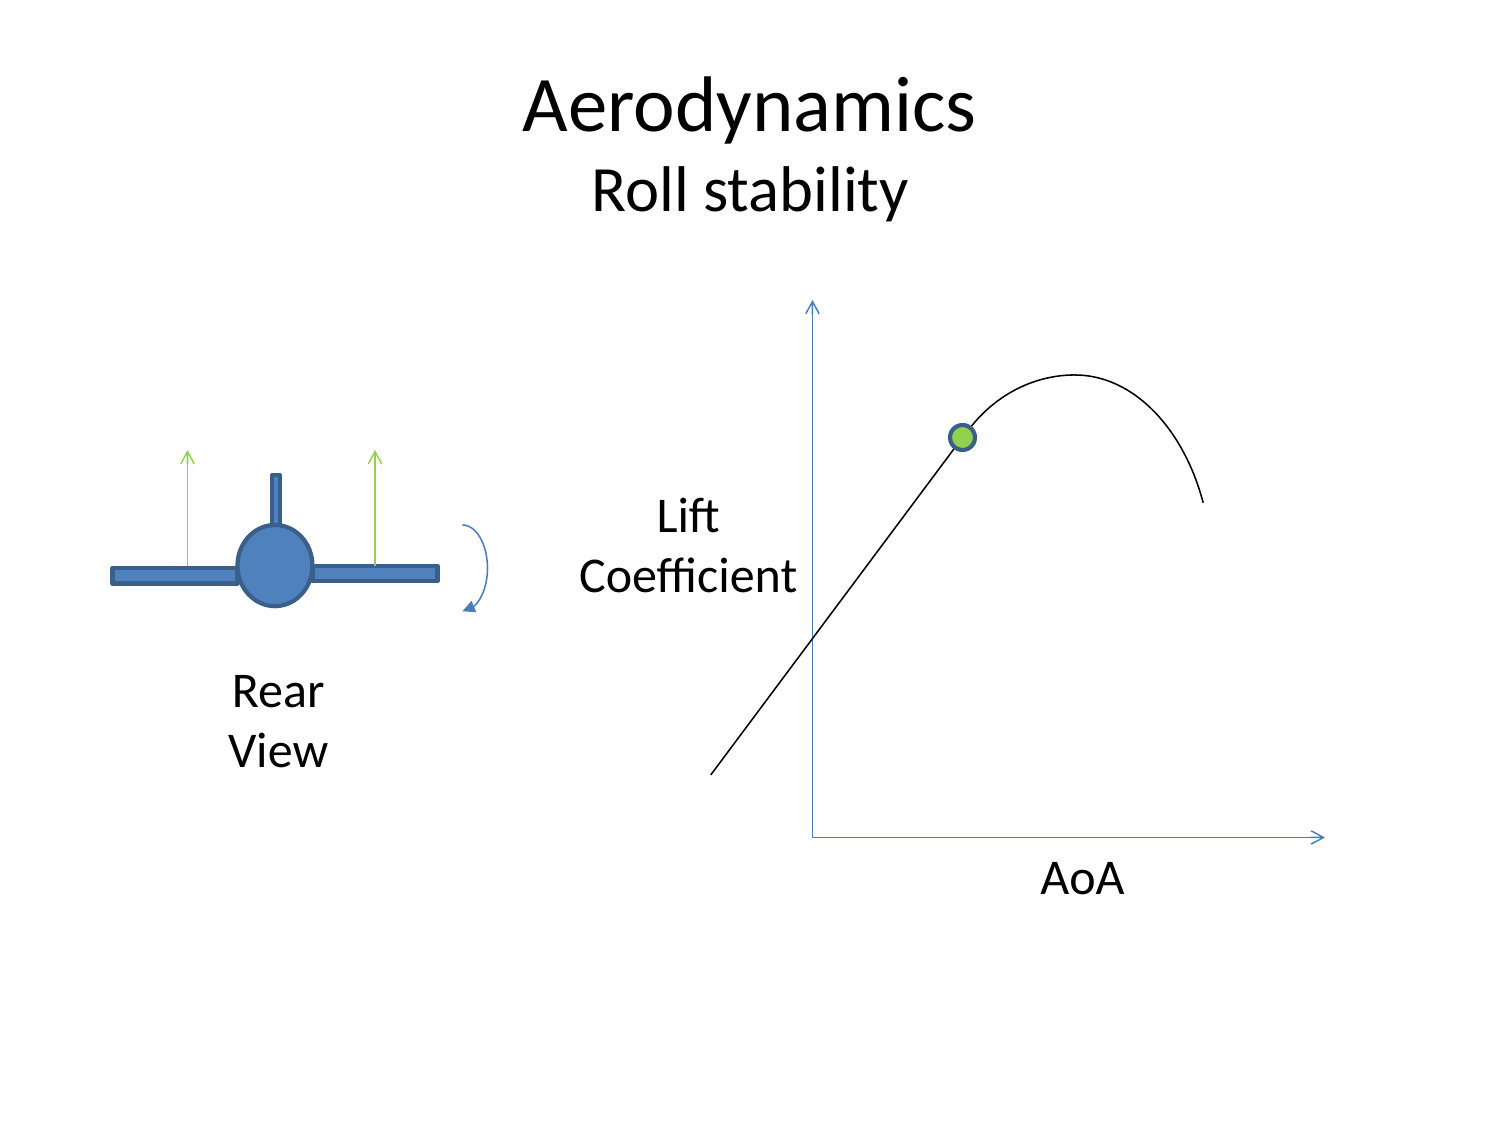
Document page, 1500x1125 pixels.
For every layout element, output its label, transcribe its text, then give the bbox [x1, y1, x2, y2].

text_box [310, 564, 440, 583]
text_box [710, 437, 963, 776]
text_box [971, 374, 1075, 525]
text_box [270, 473, 282, 527]
text_box [948, 422, 978, 452]
text_box Lift Coefficient [564, 474, 705, 610]
title Aerodynamics Roll stability [75, 45, 1425, 233]
text_box [462, 524, 489, 568]
text_box AoA [1025, 846, 1140, 912]
text_box [1074, 374, 1204, 575]
text_box Rear View [213, 649, 344, 785]
text_box [462, 568, 489, 613]
text_box [110, 566, 240, 586]
text_box [235, 523, 315, 609]
